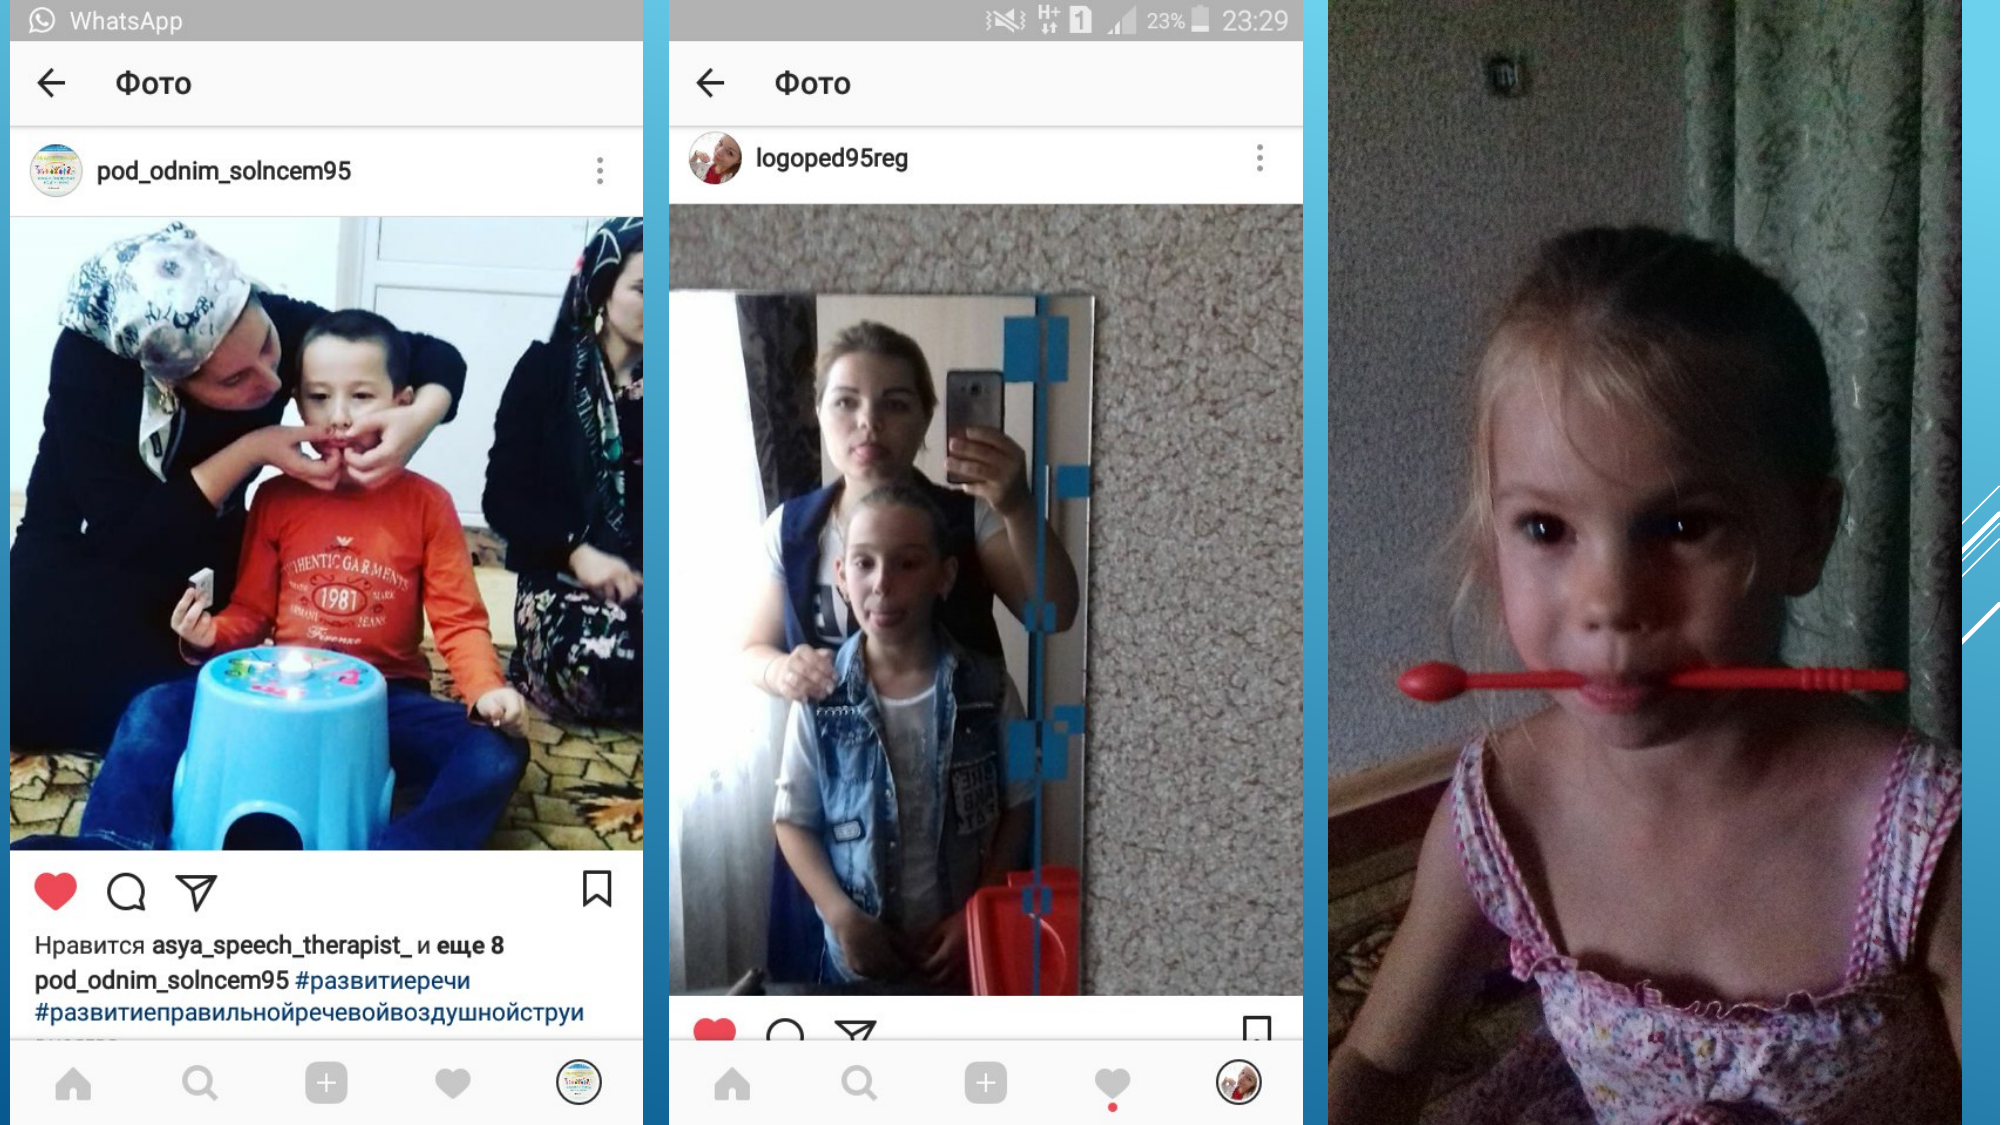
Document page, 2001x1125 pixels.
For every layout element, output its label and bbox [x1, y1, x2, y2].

picture [669, 0, 1303, 1125]
list [9, 0, 644, 1125]
picture [1328, 0, 1962, 1125]
